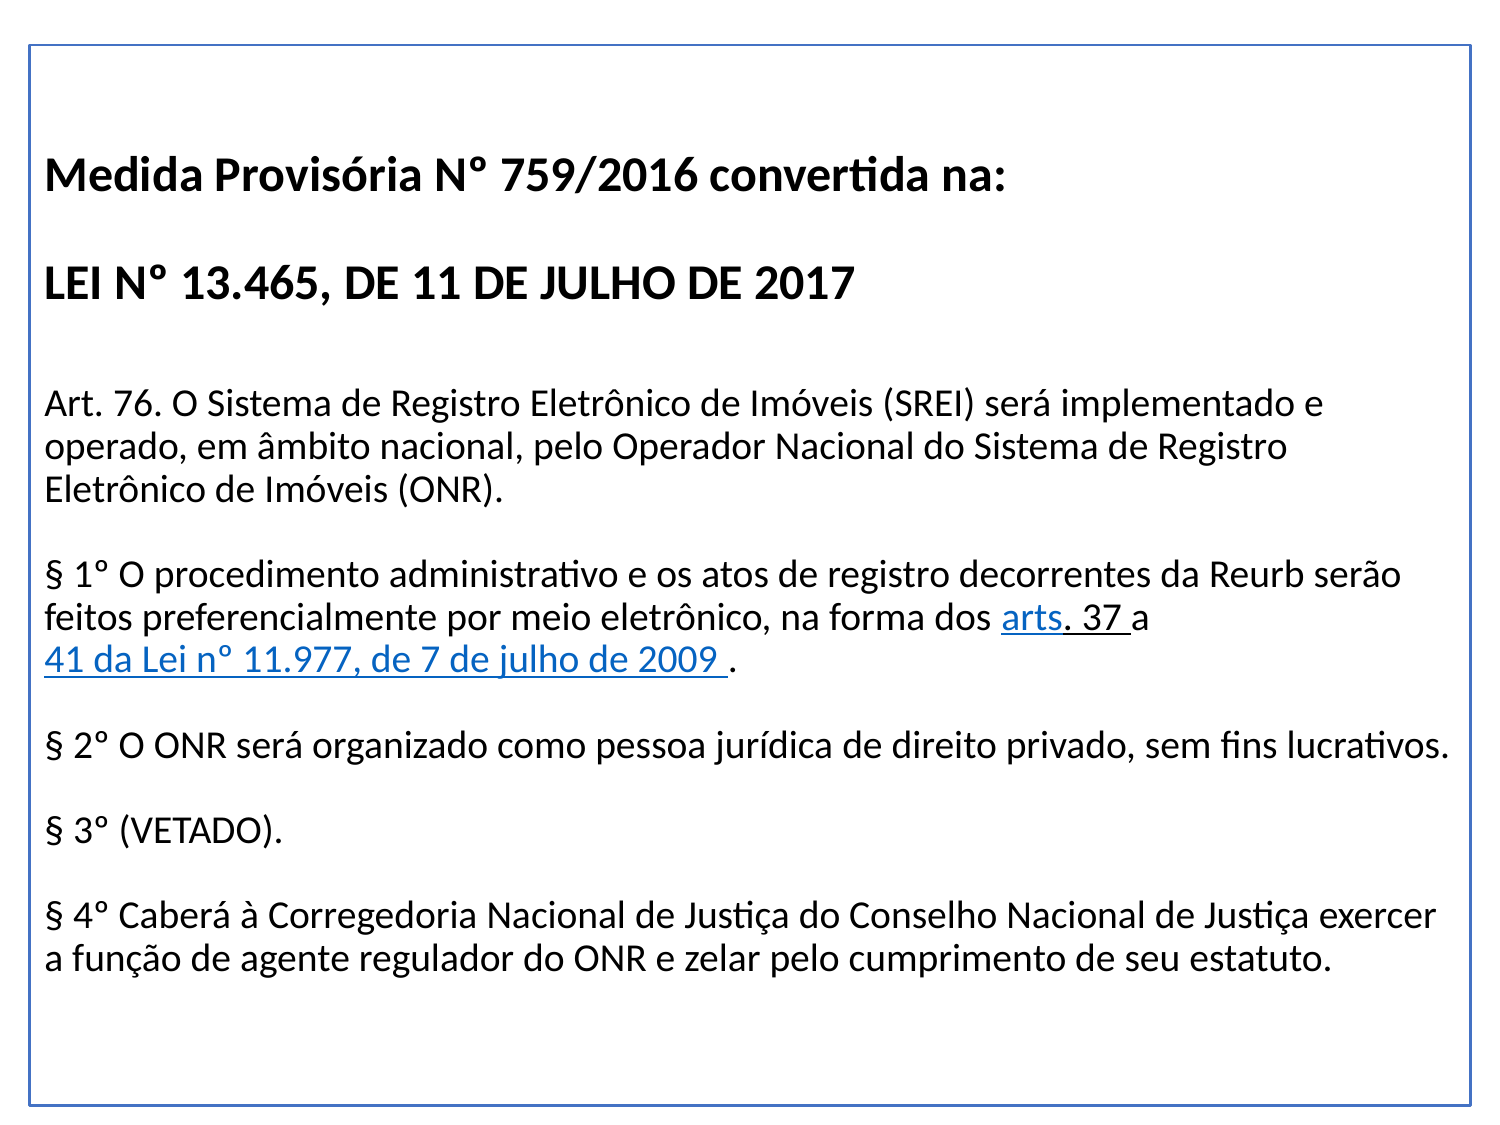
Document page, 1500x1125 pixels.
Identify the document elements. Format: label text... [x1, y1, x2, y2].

title Medida Provisória Nº 759/2016 convertida na: LEI Nº 13.465, DE 11 DE JULHO DE 2017 Art. 76. O Sistema de Registro Eletrônico de Imóveis (SREI) será implementado e operado, em âmbito nacional, pelo Operador Nacional do Sistema de Registro Eletrônico de Imóveis (ONR). § 1º O procedimento administrativo e os atos de registro decorrentes da Reurb serão feitos preferencialmente por meio eletrônico, na forma dos arts. 37 a 41 da Lei nº 11.977, de 7 de julho de 2009 . § 2º O ONR será organizado como pessoa jurídica de direito privado, sem fins lucrativos. § 3º (VETADO). § 4º Caberá à Corregedoria Nacional de Justiça do Conselho Nacional de Justiça exercer a função de agente regulador do ONR e zelar pelo cumprimento de seu estatuto. [28, 44, 1472, 1107]
